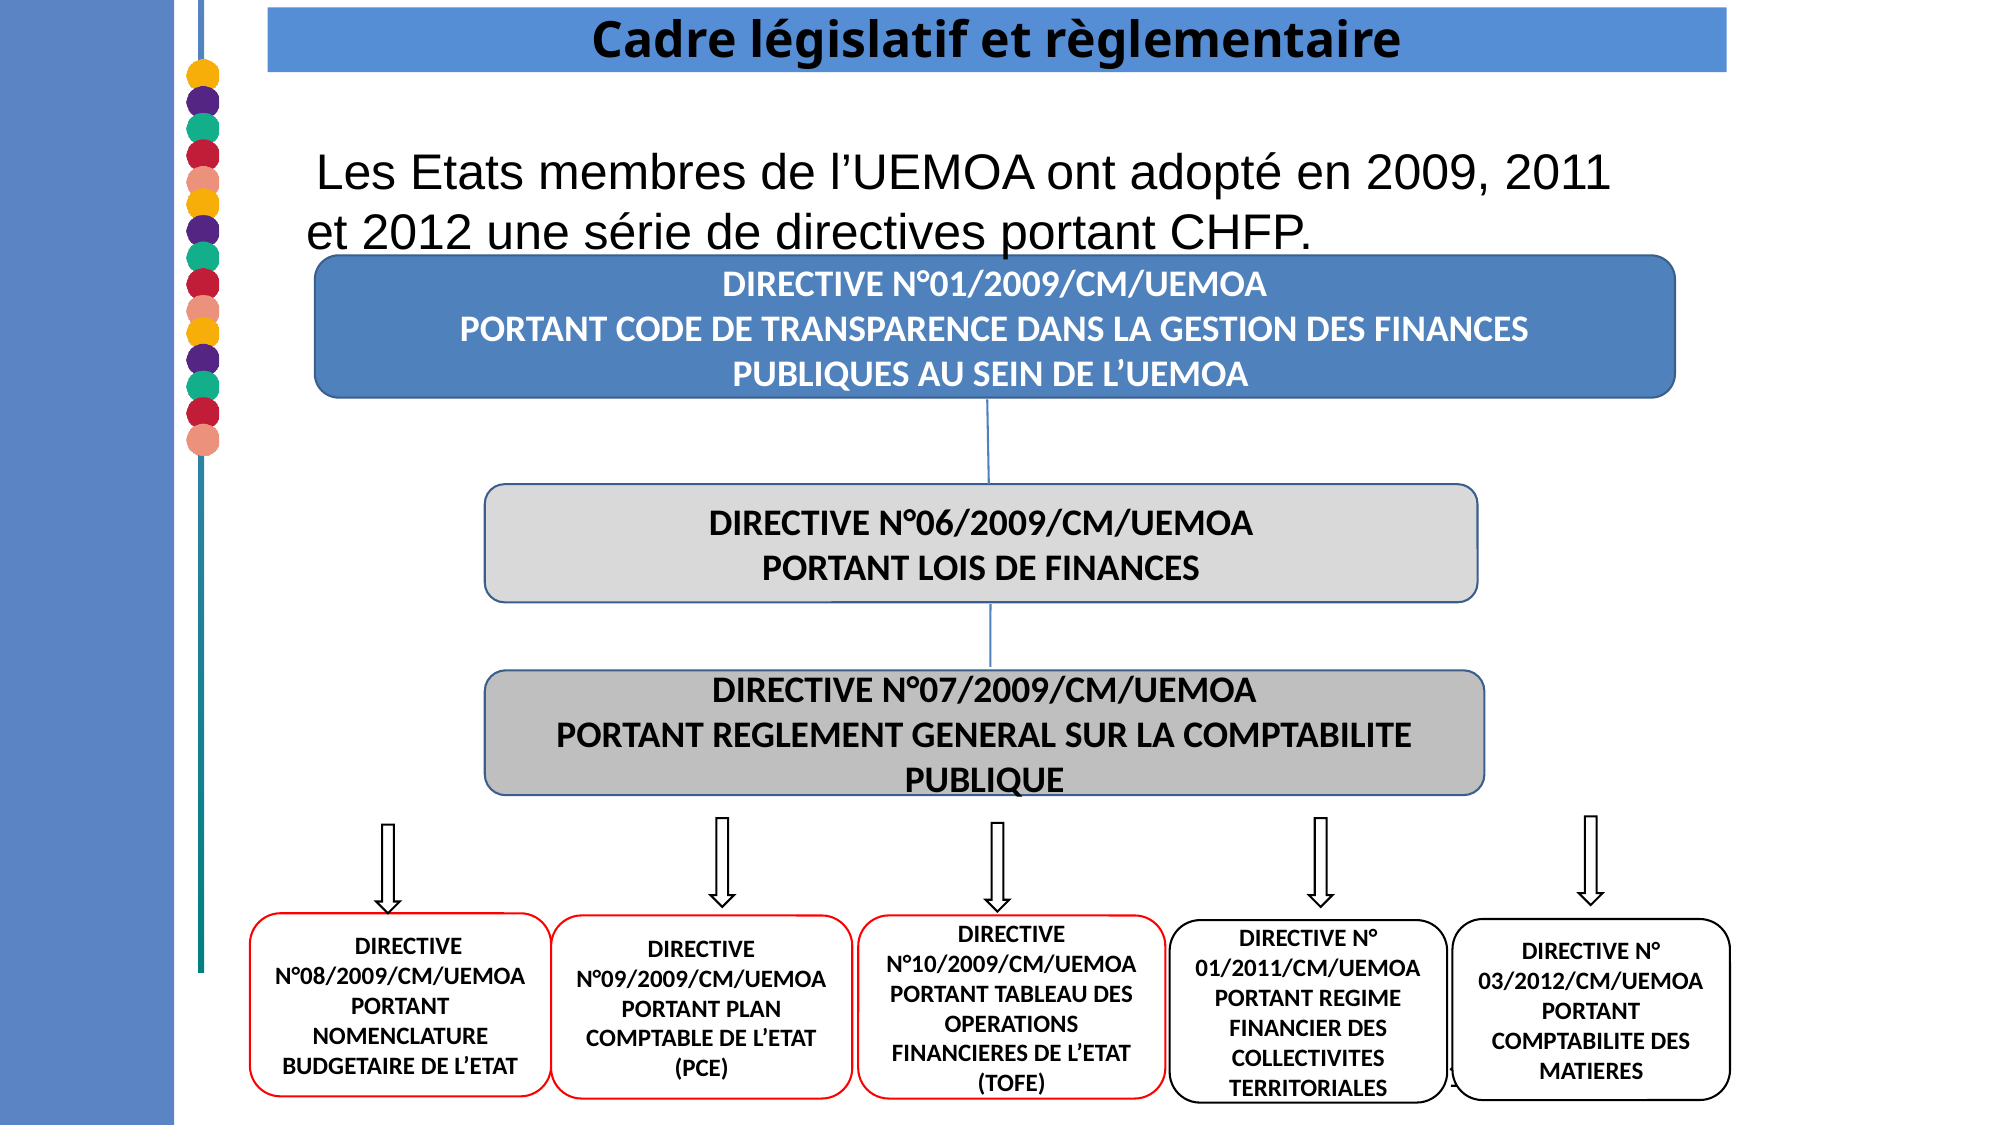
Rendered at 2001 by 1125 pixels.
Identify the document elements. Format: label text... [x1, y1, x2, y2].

text_box [707, 817, 737, 909]
text_box Les Etats membres de l’UEMOA ont adopté en 2009, 2011 et 2012 une série de directives portant CHFP. [291, 132, 1638, 312]
text_box DIRECTIVE N°07/2009/CM/UEMOA PORTANT REGLEMENT GENERAL SUR LA COMPTABILITE PUBLIQUE [483, 669, 1486, 797]
slide_number 41 [1427, 1042, 1863, 1103]
text_box DIRECTIVE N° 01/2011/CM/UEMOA PORTANT REGIME FINANCIER DES COLLECTIVITES TERRITORIALES [1168, 919, 1449, 1104]
text_box [373, 823, 403, 915]
text_box DIRECTIVE N°10/2009/CM/UEMOA PORTANT TABLEAU DES OPERATIONS FINANCIERES DE L’ETAT (TOFE) [857, 914, 1167, 1100]
text_box DIRECTIVE N°09/2009/CM/UEMOA PORTANT PLAN COMPTABLE DE L’ETAT (PCE) [550, 914, 854, 1100]
text_box [983, 821, 1012, 914]
text_box DIRECTIVE N° 03/2012/CM/UEMOA PORTANT COMPTABILITE DES MATIERES [1451, 917, 1732, 1102]
text_box DIDIRECTIVE N°08/2009/CM/UEMOA PORTANT NOMENCLATURE BUDGETAIRE DE L’ETAT [248, 912, 551, 1098]
text_box DIRECTIVE N°01/2009/CM/UEMOA PORTANT CODE DE TRANSPARENCE DANS LA GESTION DES FINANCES PUBLIQUES AU SEIN DE L’UEMOA [313, 254, 1677, 399]
text_box [1306, 817, 1335, 909]
picture [186, 59, 220, 456]
text_box DIRECTIVE N°06/2009/CM/UEMOA PORTANT LOIS DE FINANCES [483, 483, 1479, 604]
text_box [1576, 815, 1606, 907]
text_box Cadre législatif et règlementaire [267, 7, 1727, 73]
